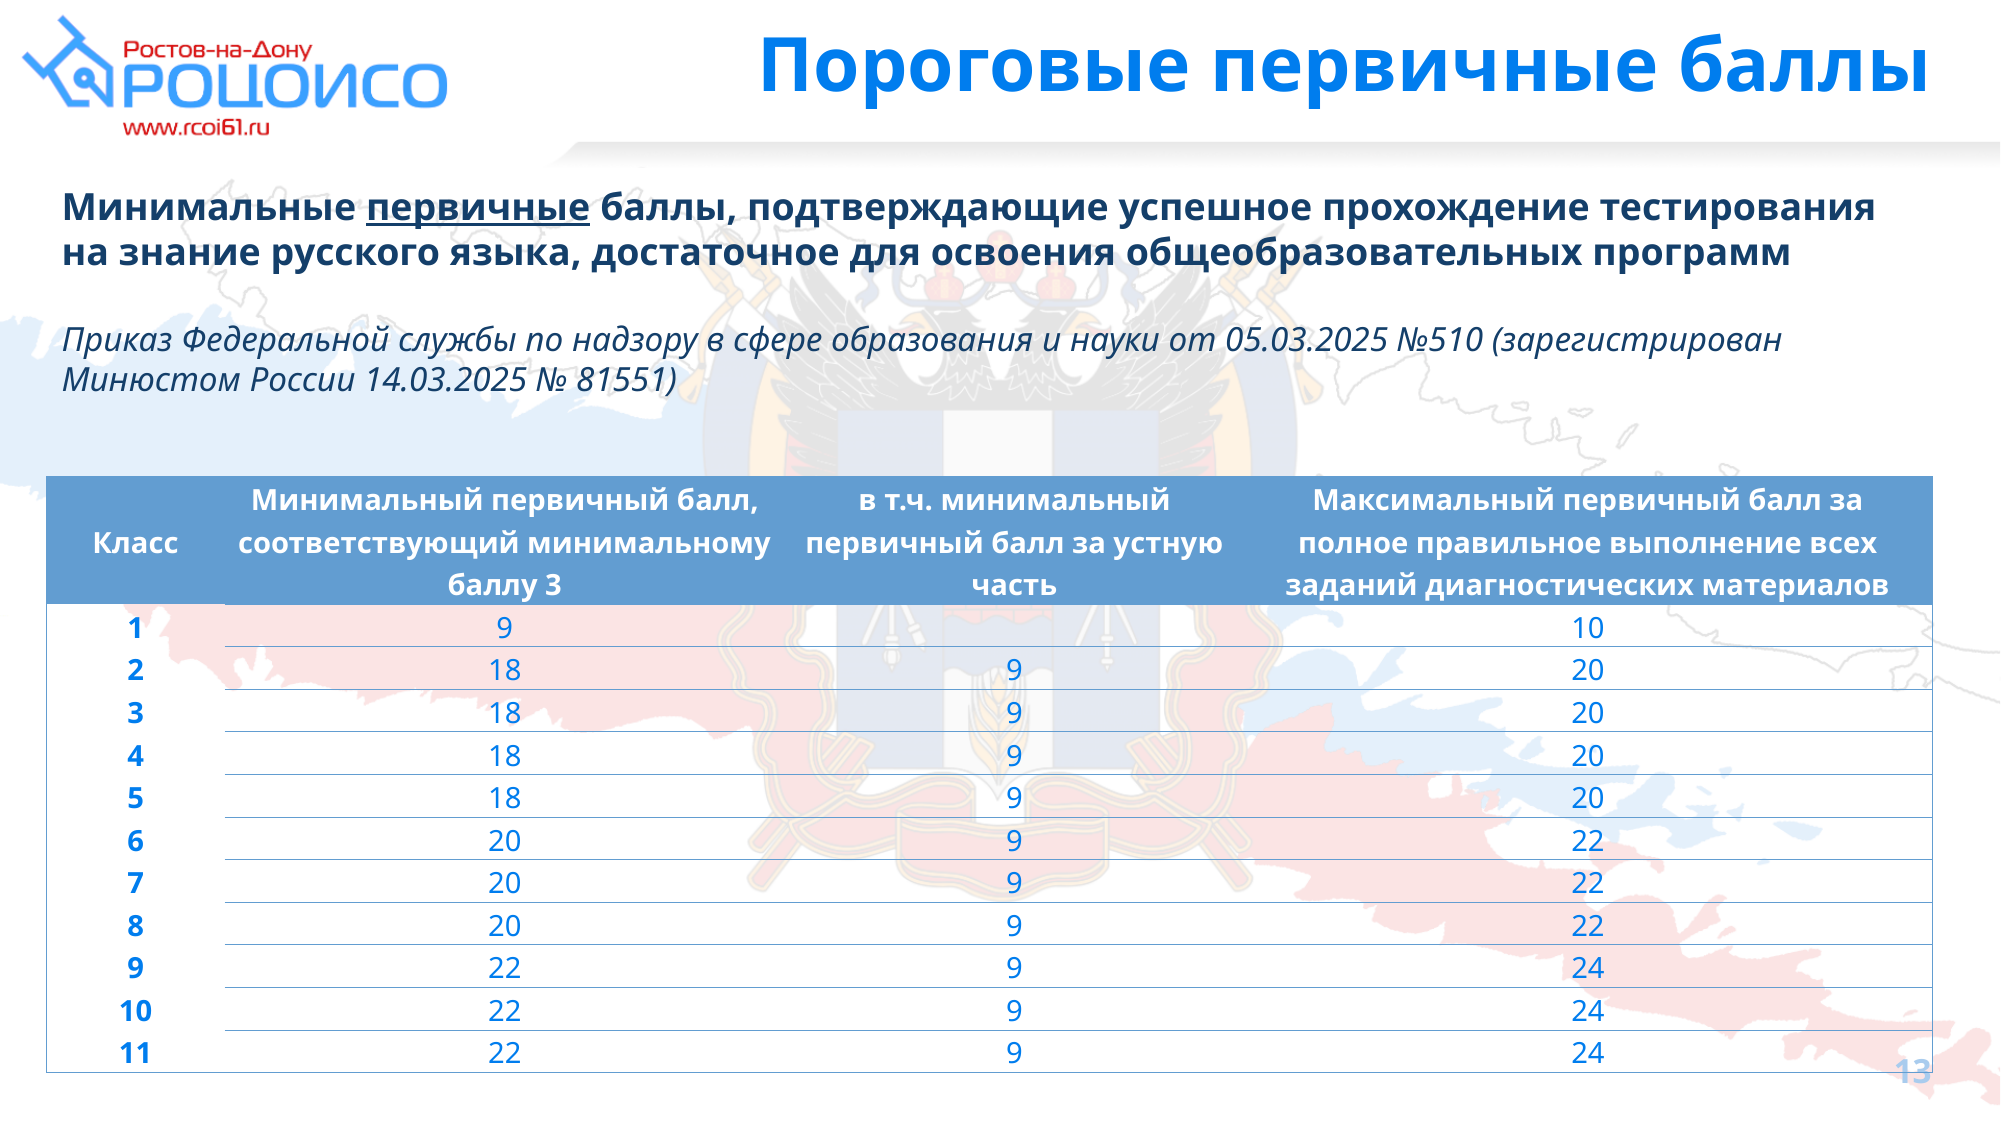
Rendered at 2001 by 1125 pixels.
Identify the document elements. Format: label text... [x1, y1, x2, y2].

table_cell 9 [785, 647, 1244, 689]
table_cell 7 [47, 860, 225, 902]
table_cell 20 [1244, 690, 1932, 731]
table_cell 2 [47, 647, 225, 689]
table_cell 20 [225, 818, 785, 859]
table_cell 9 [785, 860, 1244, 902]
table_cell 9 [785, 988, 1244, 1030]
table_cell 20 [225, 860, 785, 902]
table_cell 1 [47, 604, 225, 647]
table_cell 9 [785, 945, 1244, 987]
table_cell 5 [47, 775, 225, 817]
table_cell 22 [1244, 818, 1932, 859]
table_header Максимальный первичный балл за полное правильное выполнение всех заданий диагностических материалов [1244, 477, 1932, 604]
table_cell 24 [1244, 988, 1932, 1030]
table_cell 4 [47, 732, 225, 775]
table_cell 9 [785, 690, 1244, 731]
table_cell 18 [225, 690, 785, 731]
title Пороговые первичные баллы [494, 0, 1947, 134]
table_cell 24 [1244, 945, 1932, 987]
table_cell 20 [1244, 732, 1932, 774]
table_cell 9 [785, 1031, 1244, 1072]
table_cell 9 [785, 732, 1244, 774]
table_cell 20 [1244, 647, 1932, 689]
table_cell 3 [47, 689, 225, 732]
text_box Минимальные первичные баллы, подтверждающие успешное прохождение тестирования на знание русского языка, достаточное для освоения общеобразовательных программ Приказ Федеральной службы по надзору в сфере образования и науки от 05.03.2025 №510 (зарегистрирован Минюстом России 14.03.2025 № 81551) [46, 175, 1933, 405]
table_cell 11 [47, 1030, 225, 1072]
table_cell 9 [785, 818, 1244, 859]
table_cell 18 [225, 647, 785, 689]
table_cell 20 [1244, 775, 1932, 817]
table_cell 9 [785, 903, 1244, 944]
table_cell 6 [47, 817, 225, 860]
table_cell 9 [785, 775, 1244, 817]
table_cell 9 [225, 605, 785, 646]
table_cell 24 [1244, 1031, 1932, 1072]
table_cell 10 [47, 987, 225, 1030]
table_cell 22 [1244, 860, 1932, 902]
table_cell 10 [1244, 605, 1932, 646]
table_cell 8 [47, 902, 225, 945]
table_cell [785, 605, 1244, 646]
table_cell 22 [225, 988, 785, 1030]
table_header Минимальный первичный балл, соответствующий минимальному баллу 3 [225, 477, 785, 604]
table_cell 9 [47, 945, 225, 987]
table_cell 22 [225, 1031, 785, 1072]
table_header Класс [47, 477, 225, 604]
picture [0, 0, 2001, 1125]
table_cell 18 [225, 732, 785, 774]
table_header в т.ч. минимальный первичный балл за устную часть [785, 477, 1244, 604]
table_cell 18 [225, 775, 785, 817]
table_cell 22 [1244, 903, 1932, 944]
table_cell 20 [225, 903, 785, 944]
table_cell 22 [225, 945, 785, 987]
